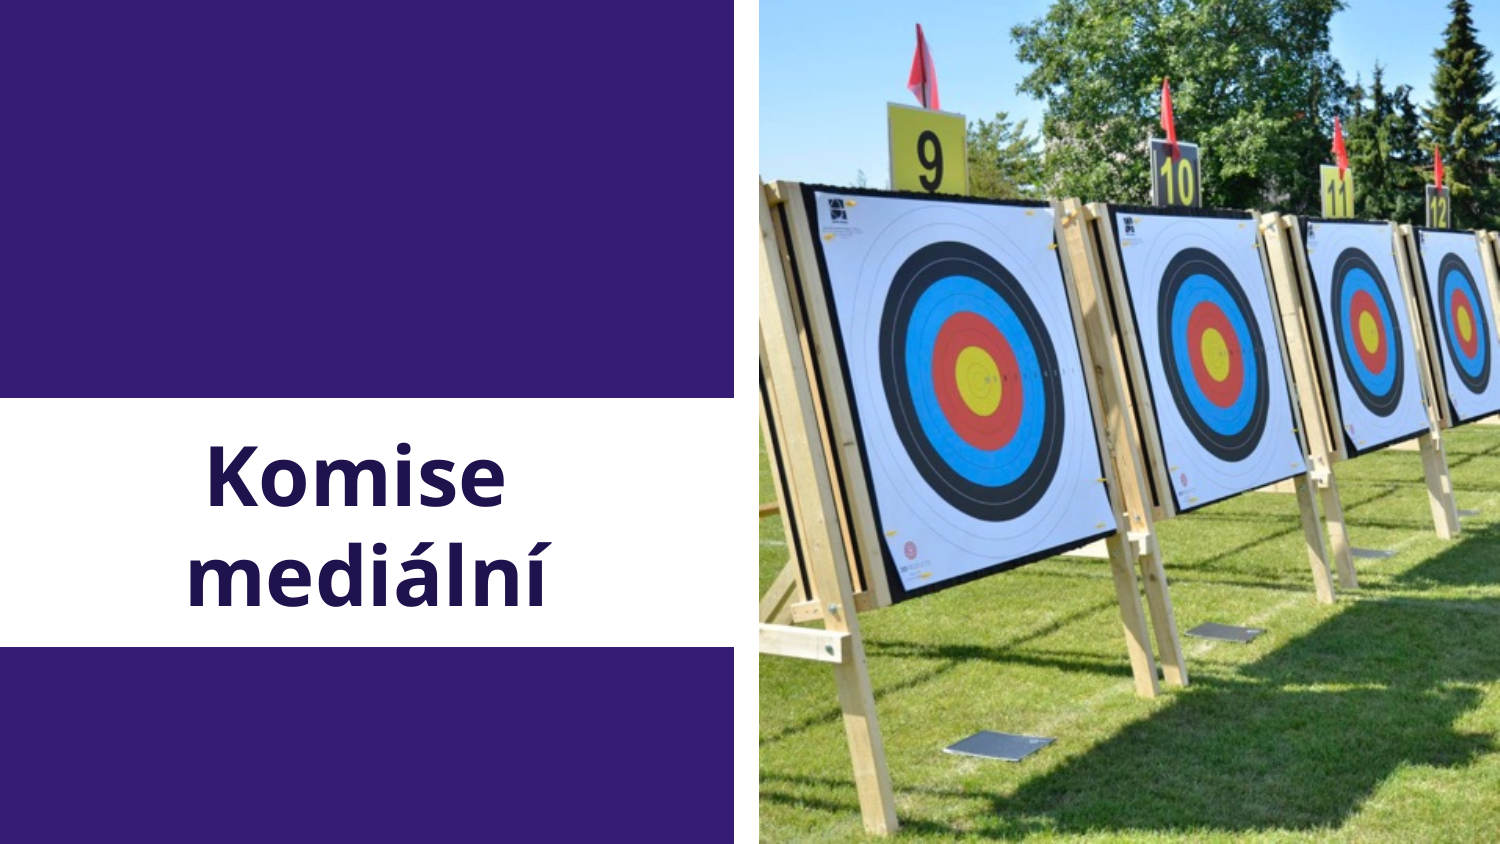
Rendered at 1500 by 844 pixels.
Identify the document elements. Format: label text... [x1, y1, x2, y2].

picture [759, 0, 1500, 844]
text_box Komise mediální [0, 415, 734, 647]
text_box [0, 647, 734, 844]
text_box [0, 0, 734, 398]
